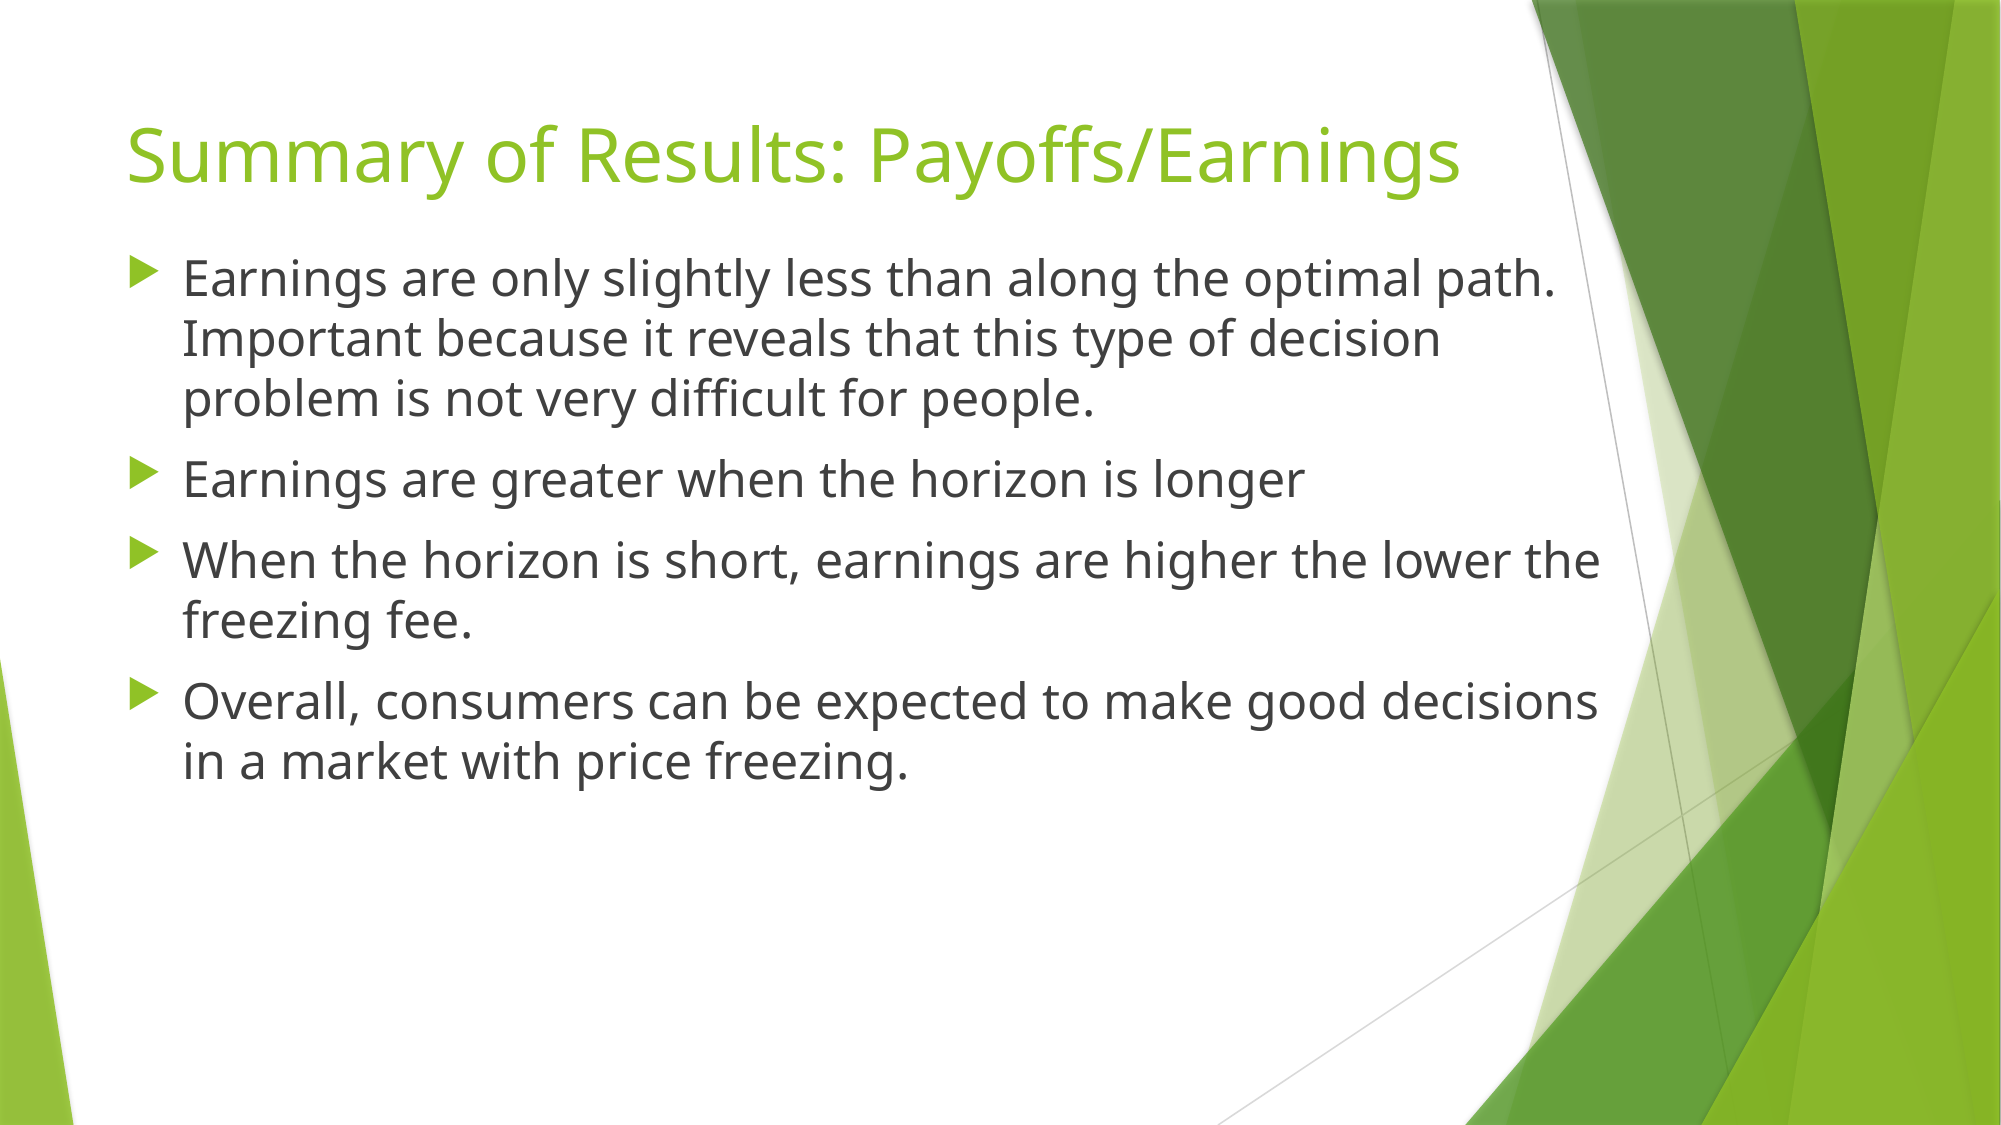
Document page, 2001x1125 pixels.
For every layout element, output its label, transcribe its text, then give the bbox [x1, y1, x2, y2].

title Summary of Results: Payoffs/Earnings [111, 99, 1522, 239]
list Earnings are only slightly less than along the optimal path. Important because it reveals that this type of decision problem is not very difficult for people. Earnings are greater when the horizon is longer When the horizon is short, earnings are higher the lower the freezing fee. Overall, consumers can be expected to make good decisions in a market with price freezing. [111, 239, 1648, 1033]
